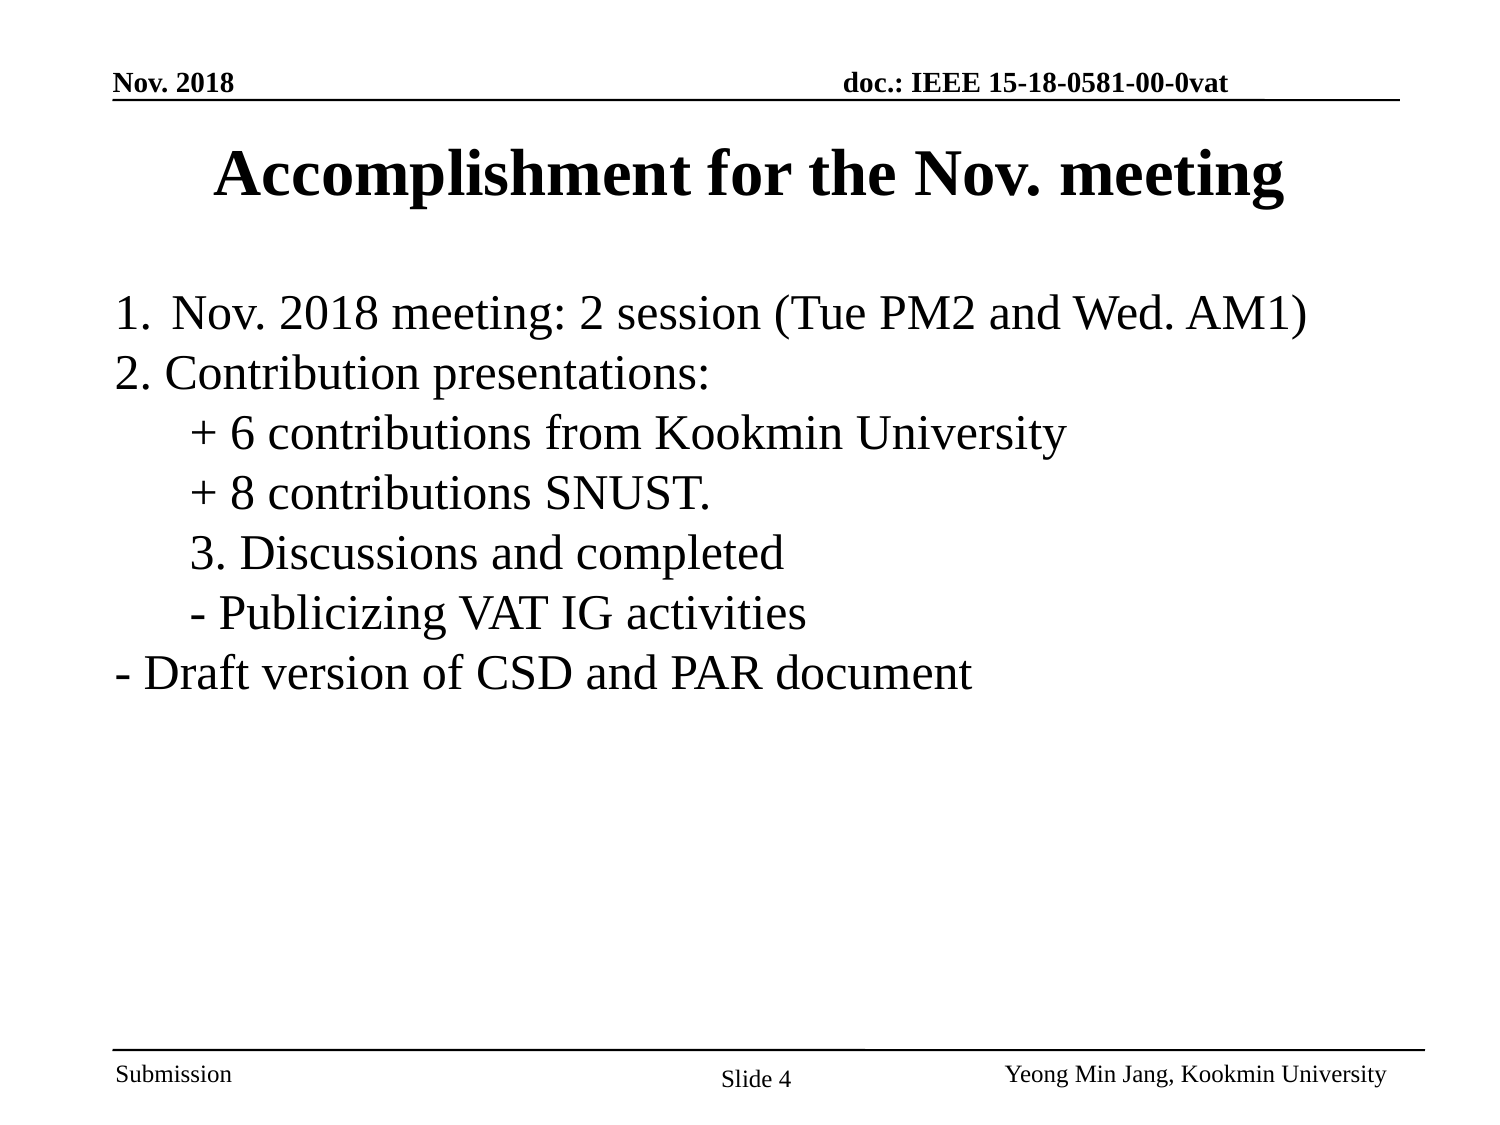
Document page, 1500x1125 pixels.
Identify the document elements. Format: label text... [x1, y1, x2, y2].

slide_number Slide 4 [712, 1061, 800, 1093]
text_box Nov. 2018 meeting: 2 session (Tue PM2 and Wed. AM1) 2. Contribution presentations: + 6 contributions from Kookmin University + 8 contributions SNUST. 3. Discussions and completed - Publicizing VAT IG activities - Draft version of CSD and PAR document [99, 212, 1450, 708]
text_box Accomplishment for the Nov. meeting [99, 121, 1400, 210]
